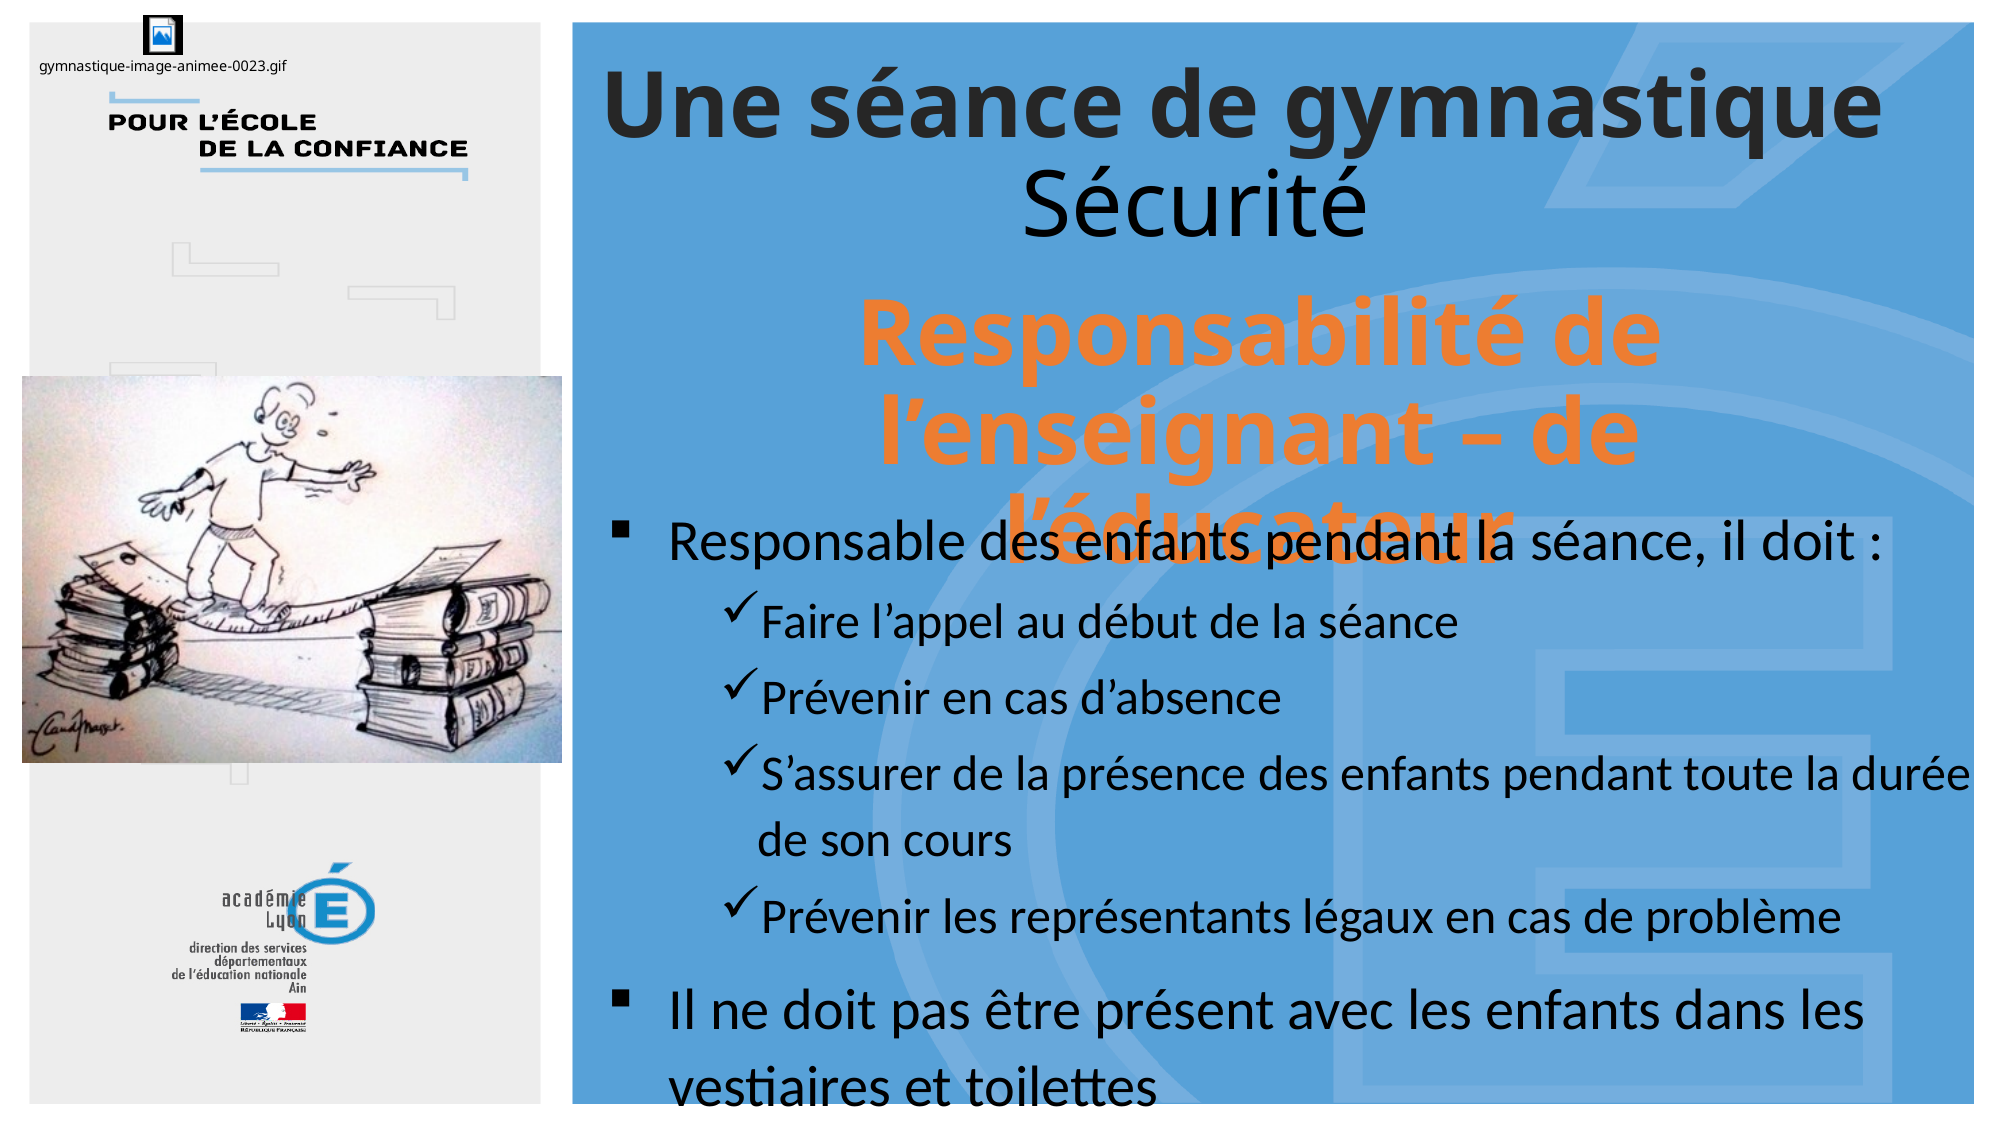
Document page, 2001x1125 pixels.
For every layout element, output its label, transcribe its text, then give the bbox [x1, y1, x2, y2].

text_box Sécurité [1006, 150, 1784, 278]
text_box Responsabilité de l’enseignant – de l’éducateur [627, 278, 1893, 412]
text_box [15, 15, 311, 80]
text_box Responsable des enfants pendant la séance, il doit : Faire l’appel au début de la séance Prévenir en cas d’absence S’assurer de la présence des enfants pendant toute la durée de son cours Prévenir les représentants légaux en cas de problème Il ne doit pas être présent avec les enfants dans les vestiaires et toilettes [592, 487, 2000, 1125]
text_box Une séance de gymnastique [518, 38, 1969, 164]
picture [0, 0, 2001, 1125]
